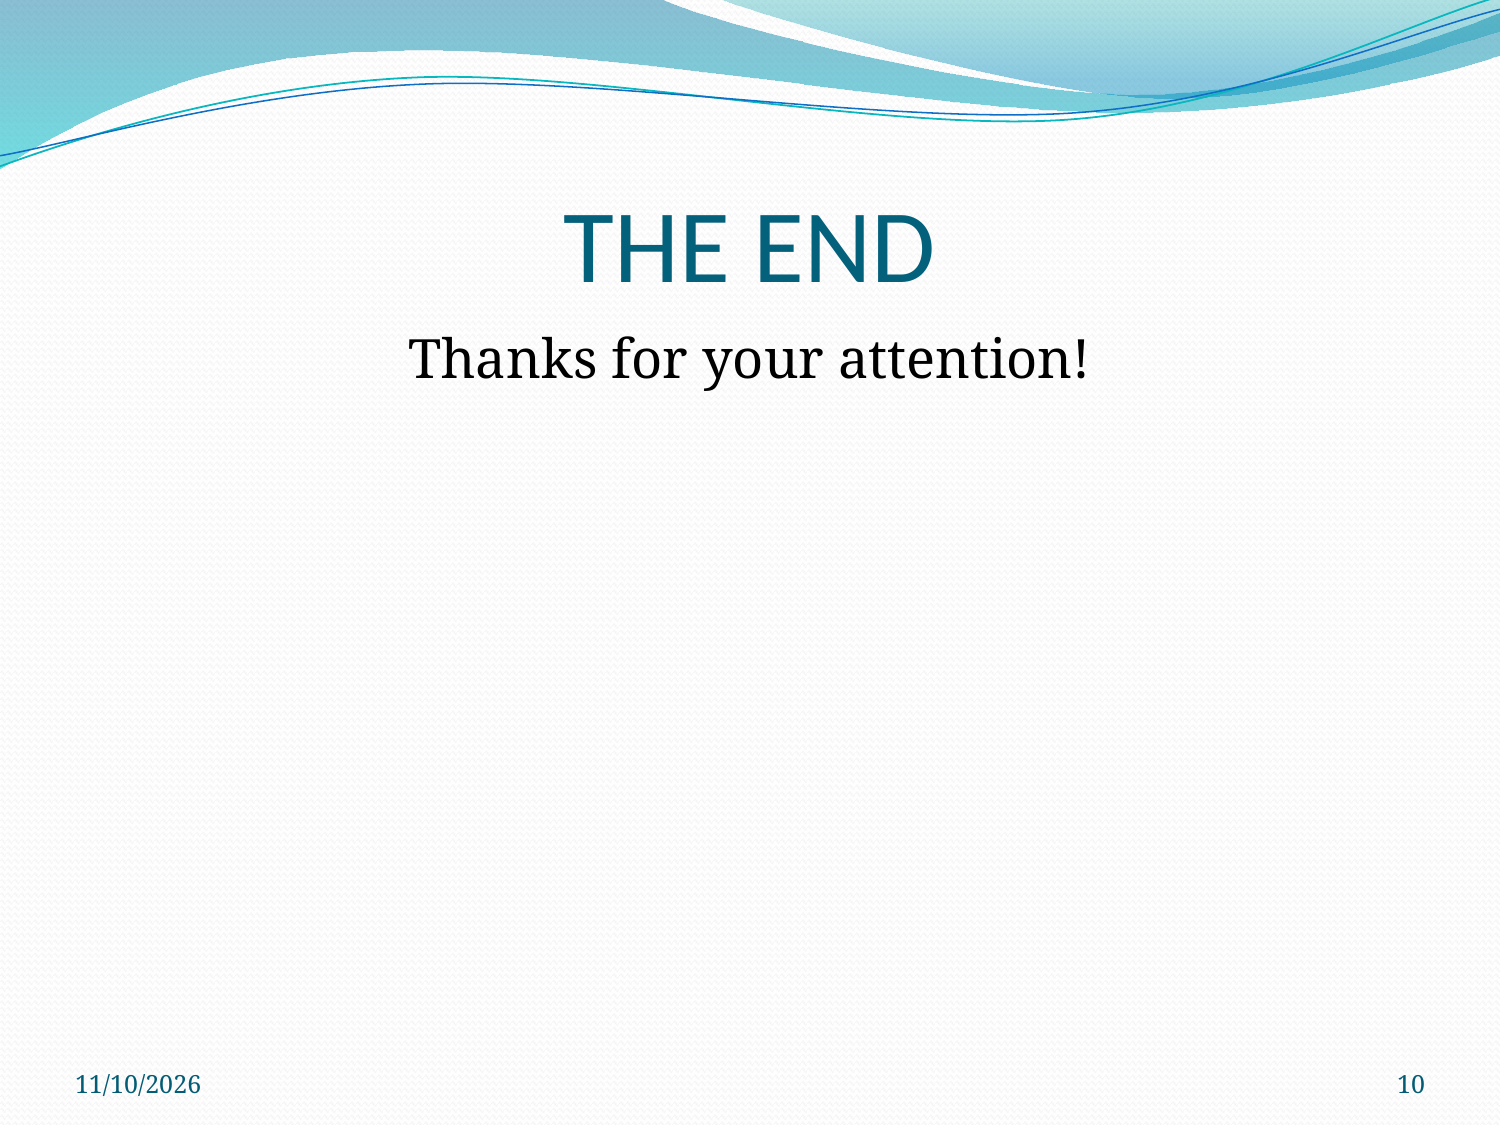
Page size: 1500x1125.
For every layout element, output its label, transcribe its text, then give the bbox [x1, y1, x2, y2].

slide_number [75, 1042, 425, 1103]
title THE END [75, 115, 1425, 303]
slide_number 10 [1299, 1042, 1425, 1103]
list Thanks for your attention! [75, 317, 1425, 1038]
